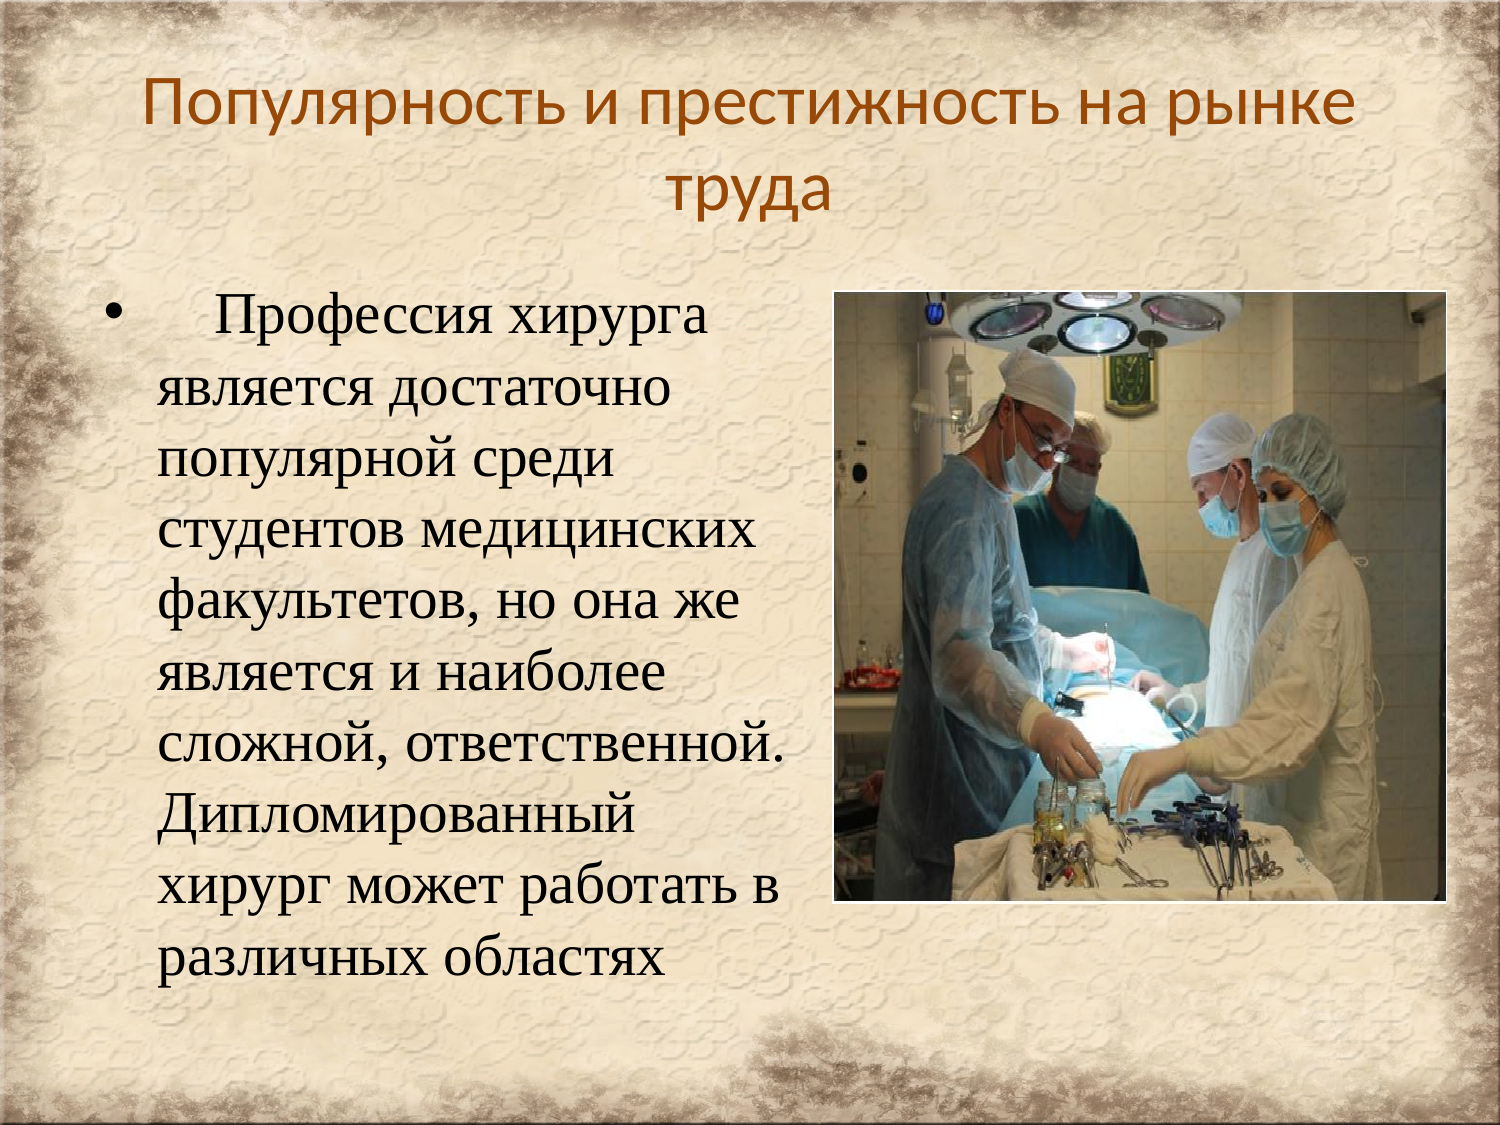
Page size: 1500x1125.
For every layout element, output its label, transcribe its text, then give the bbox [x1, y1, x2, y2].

title Популярность и престижность на рынке труда [75, 45, 1425, 233]
picture [0, 0, 1500, 1125]
list Профессия хирурга является достаточно популярной среди студентов медицинских факультетов, но она же является и наиболее сложной, ответственной. Дипломированный хирург может работать в различных областях [88, 267, 809, 1005]
